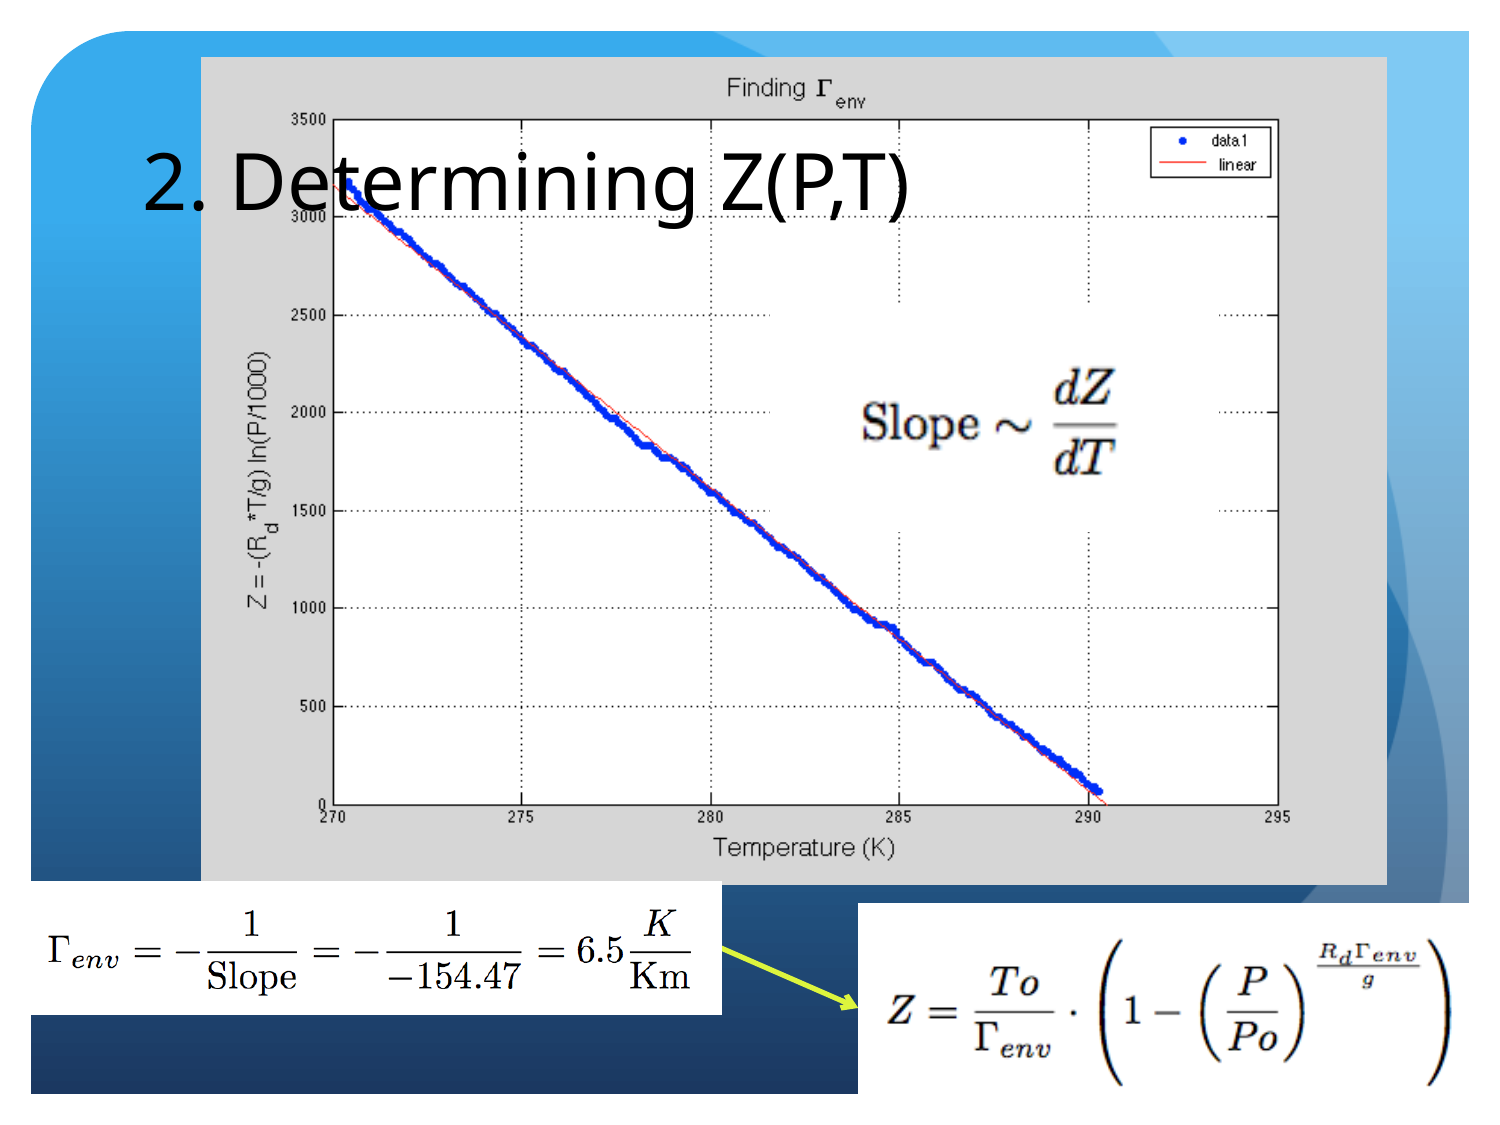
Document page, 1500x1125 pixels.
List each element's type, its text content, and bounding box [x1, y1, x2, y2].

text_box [722, 947, 859, 1009]
picture [24, 30, 1490, 1113]
title 2. Determining Z(P,T) [127, 62, 201, 234]
